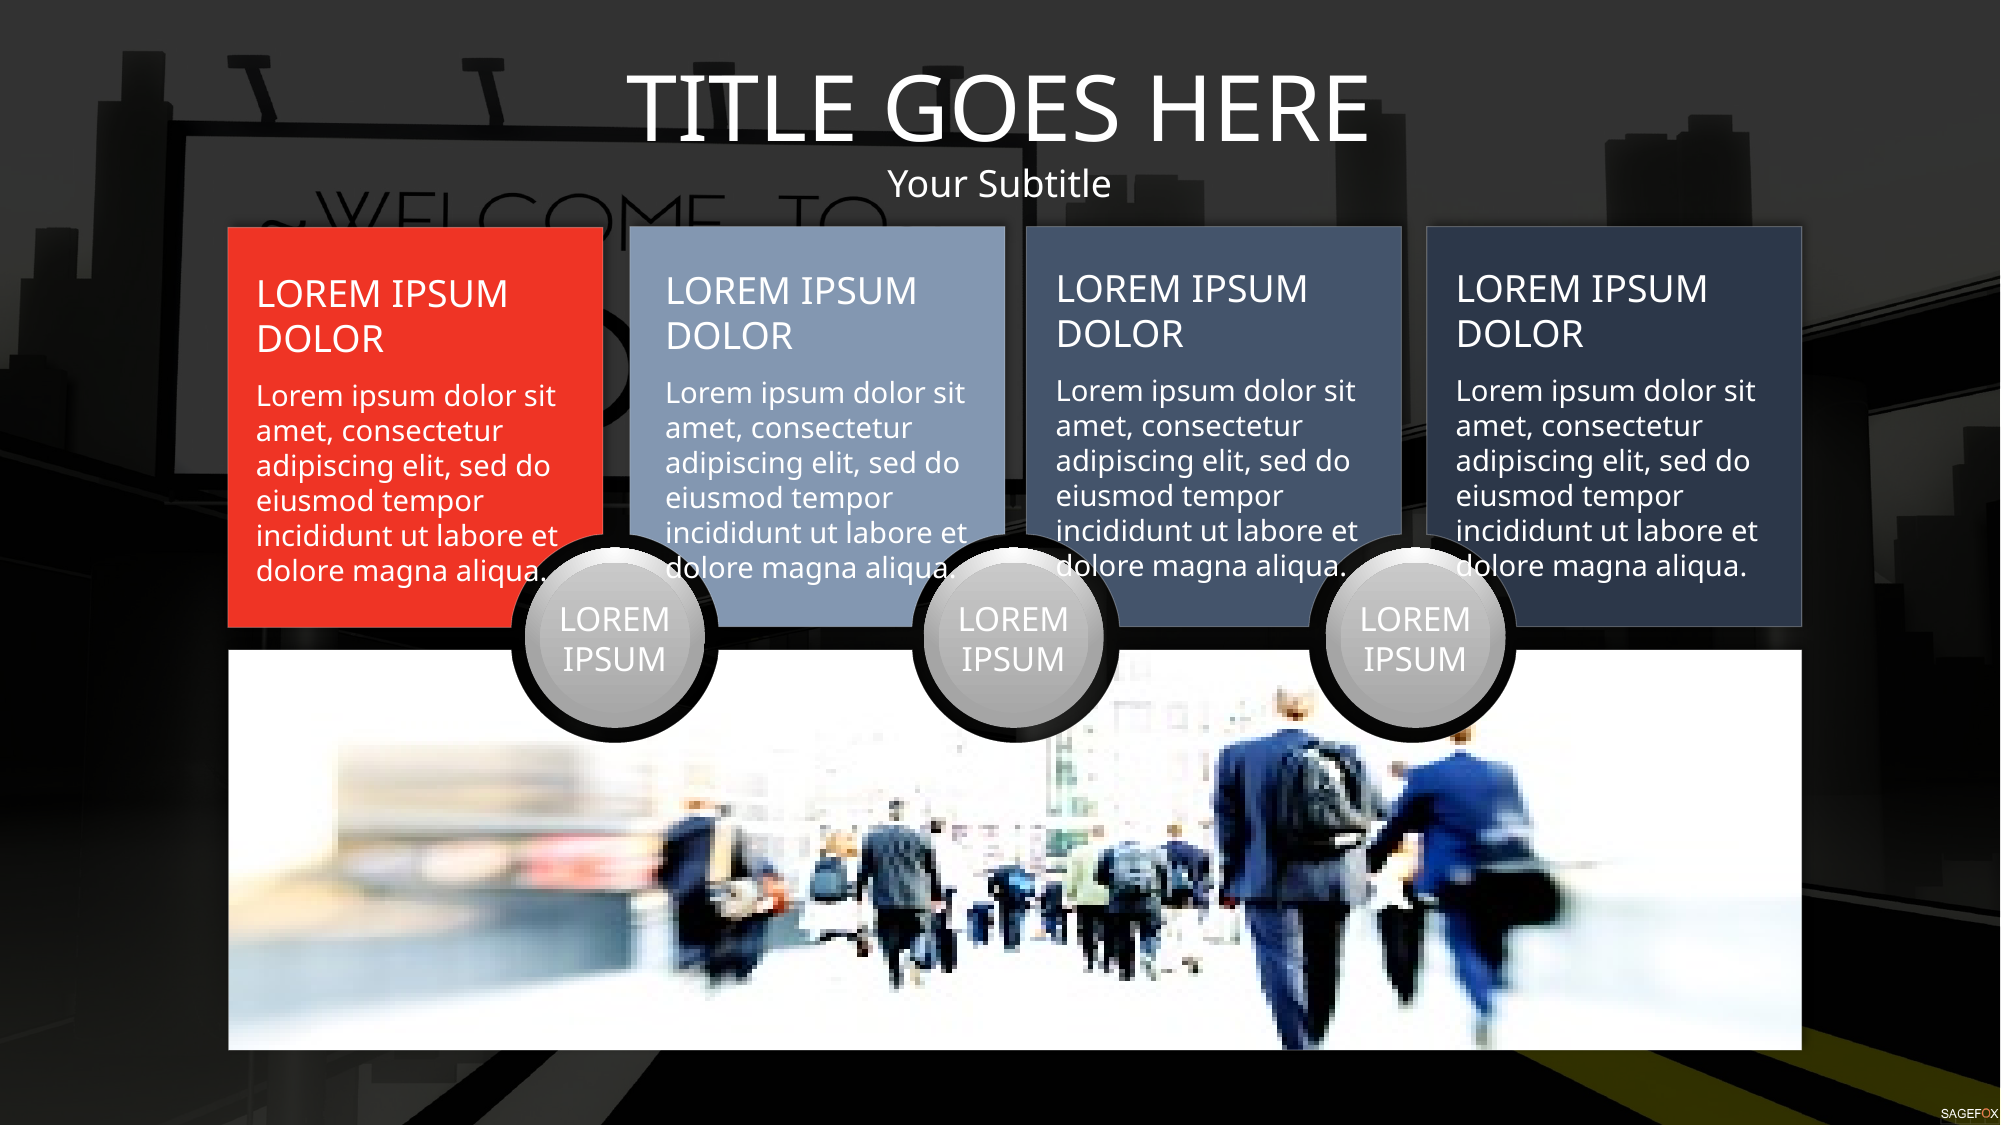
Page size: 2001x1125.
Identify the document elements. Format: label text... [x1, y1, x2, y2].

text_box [1325, 547, 1506, 728]
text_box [524, 547, 705, 728]
text_box [1108, 590, 1321, 628]
text_box [1425, 225, 1803, 538]
text_box [226, 226, 604, 629]
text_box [923, 547, 1104, 728]
text_box [628, 225, 1006, 541]
text_box LOREM IPSUM DOLOR Lorem ipsum dolor sit amet, consectetur adipiscing elit, sed do eiusmod tempor incididunt ut labore et dolore magna aliqua. [650, 259, 1018, 592]
text_box [1506, 590, 1803, 628]
text_box LOREM IPSUM DOLOR Lorem ipsum dolor sit amet, consectetur adipiscing elit, sed do eiusmod tempor incididunt ut labore et dolore magna aliqua. [1440, 257, 1809, 590]
text_box [227, 648, 1803, 1052]
text_box LOREM IPSUM DOLOR Lorem ipsum dolor sit amet, consectetur adipiscing elit, sed do eiusmod tempor incididunt ut labore et dolore magna aliqua. [241, 262, 609, 595]
picture [0, 0, 2001, 1125]
text_box LOREM IPSUM DOLOR Lorem ipsum dolor sit amet, consectetur adipiscing elit, sed do eiusmod tempor incididunt ut labore et dolore magna aliqua. [1040, 257, 1409, 590]
text_box TITLE GOES HERE Your Subtitle [548, 42, 1452, 212]
text_box [708, 592, 923, 628]
text_box [1025, 225, 1403, 537]
